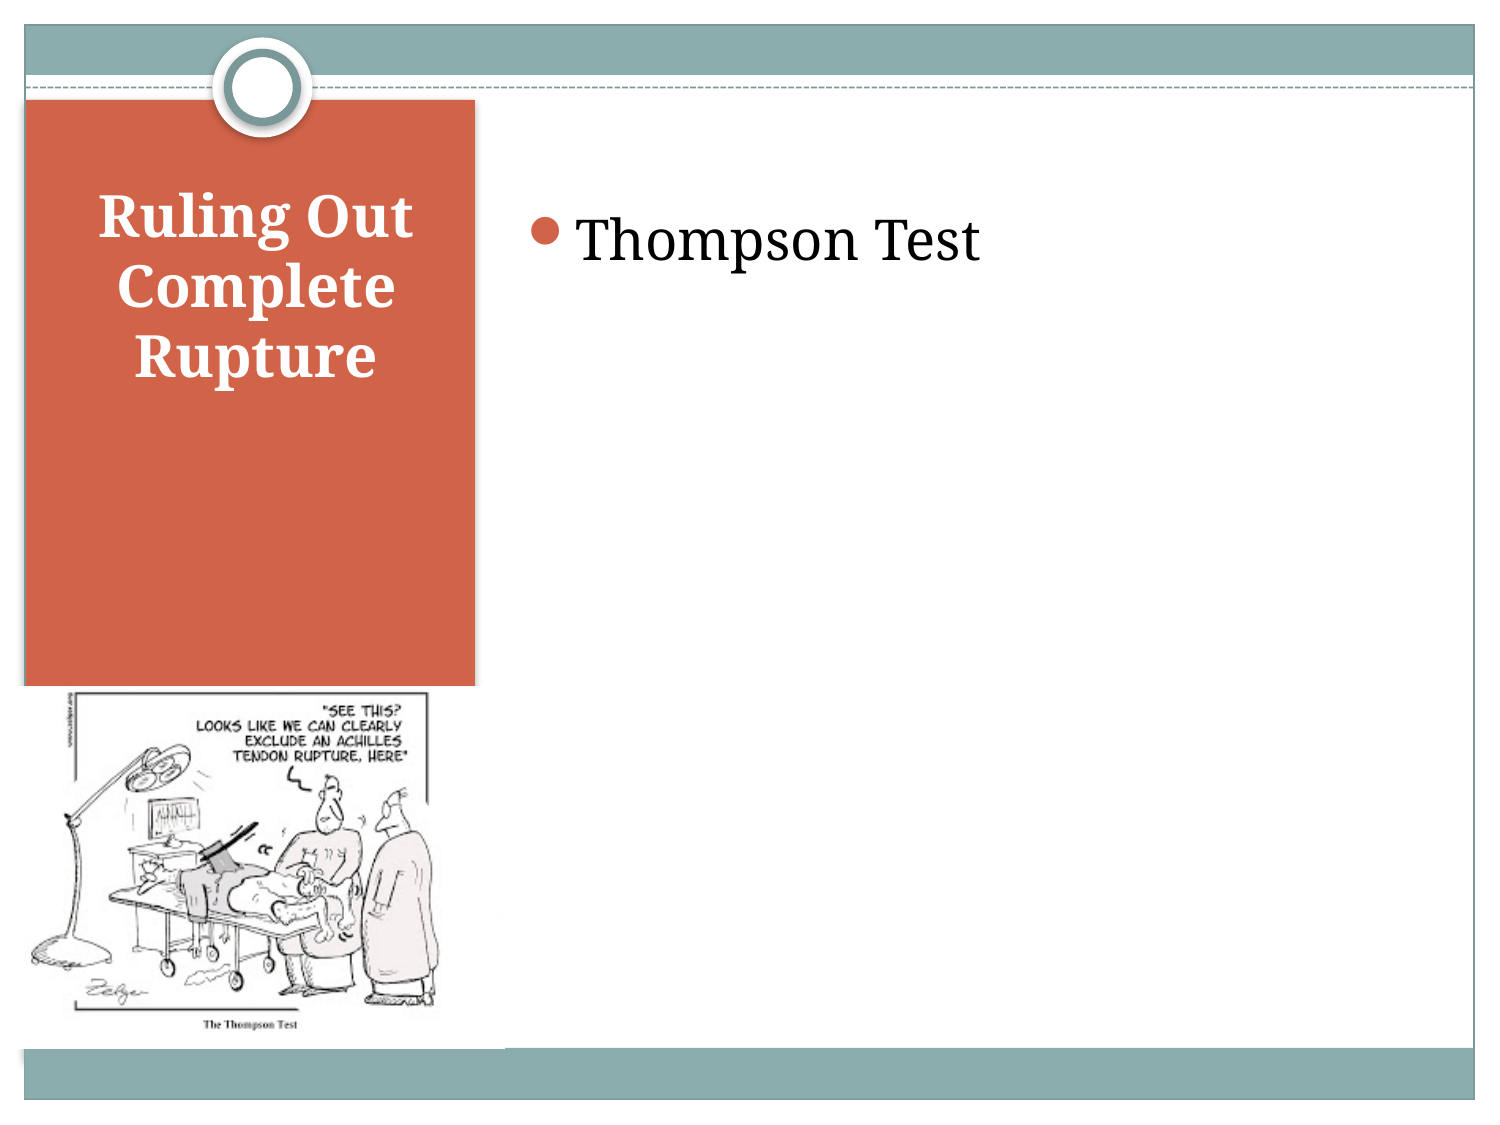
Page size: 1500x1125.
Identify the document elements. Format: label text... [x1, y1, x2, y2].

title Ruling Out Complete Rupture [62, 149, 450, 397]
list Thompson Test [512, 128, 1438, 992]
picture [0, 686, 506, 1049]
